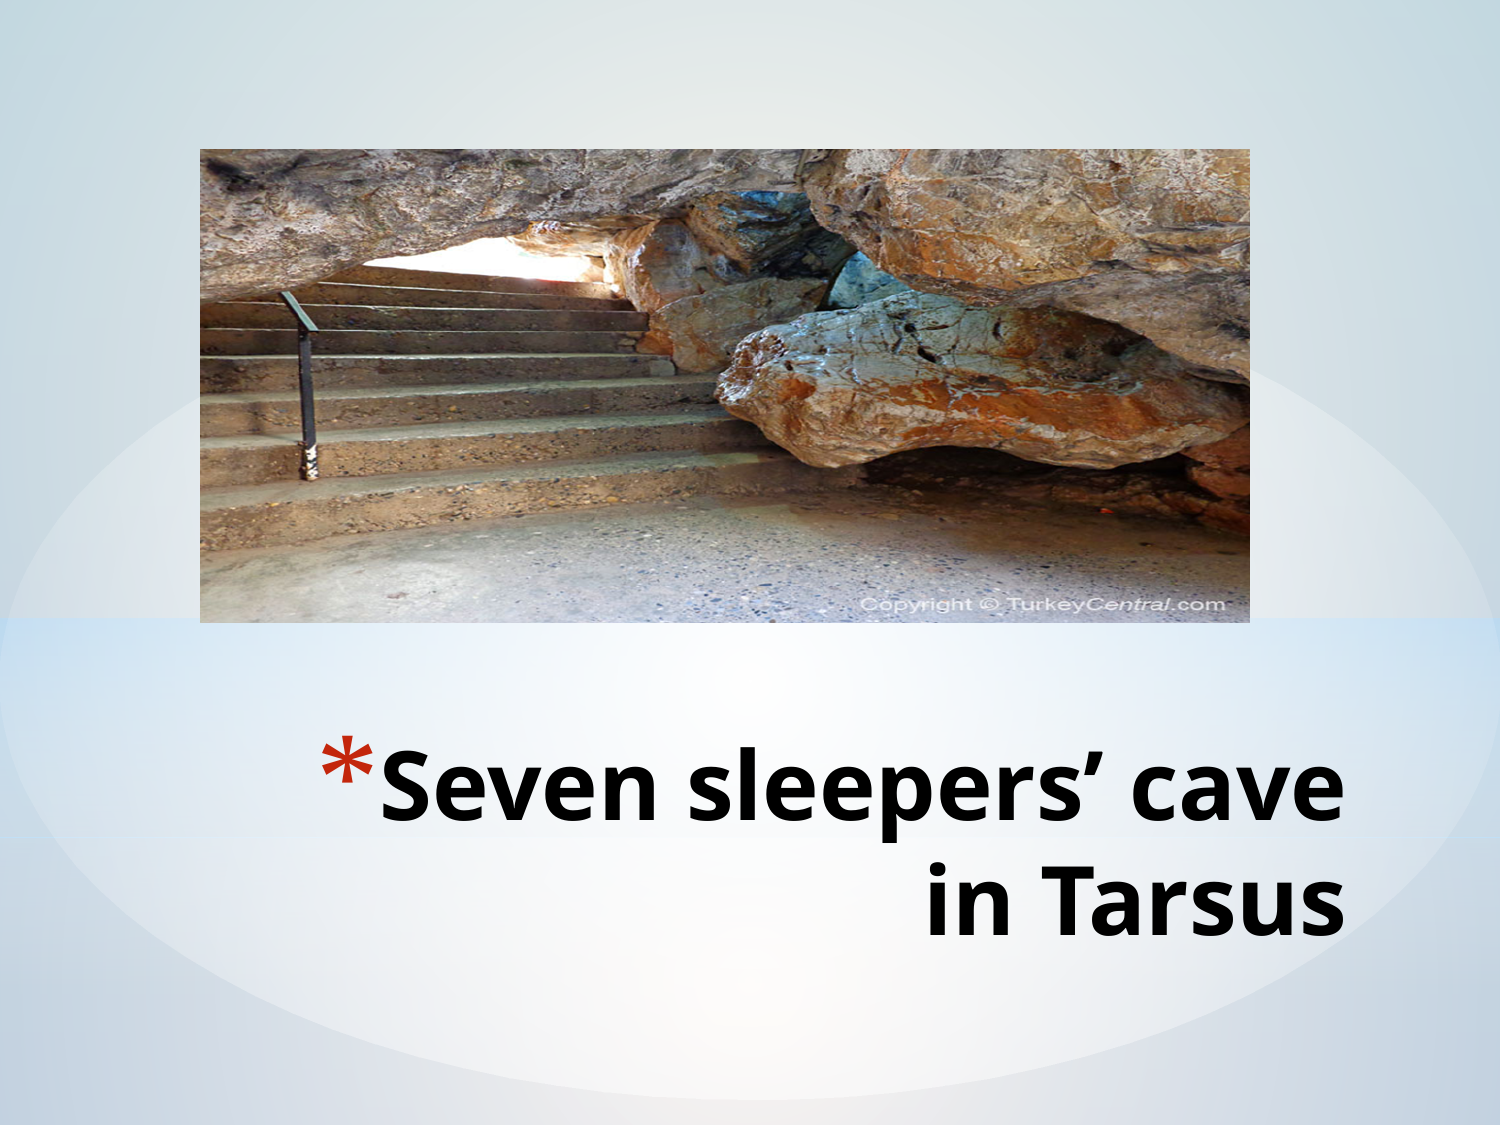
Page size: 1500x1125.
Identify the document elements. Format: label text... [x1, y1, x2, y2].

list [199, 149, 1251, 623]
title Seven sleepers’ cave in Tarsus [294, 717, 1363, 905]
